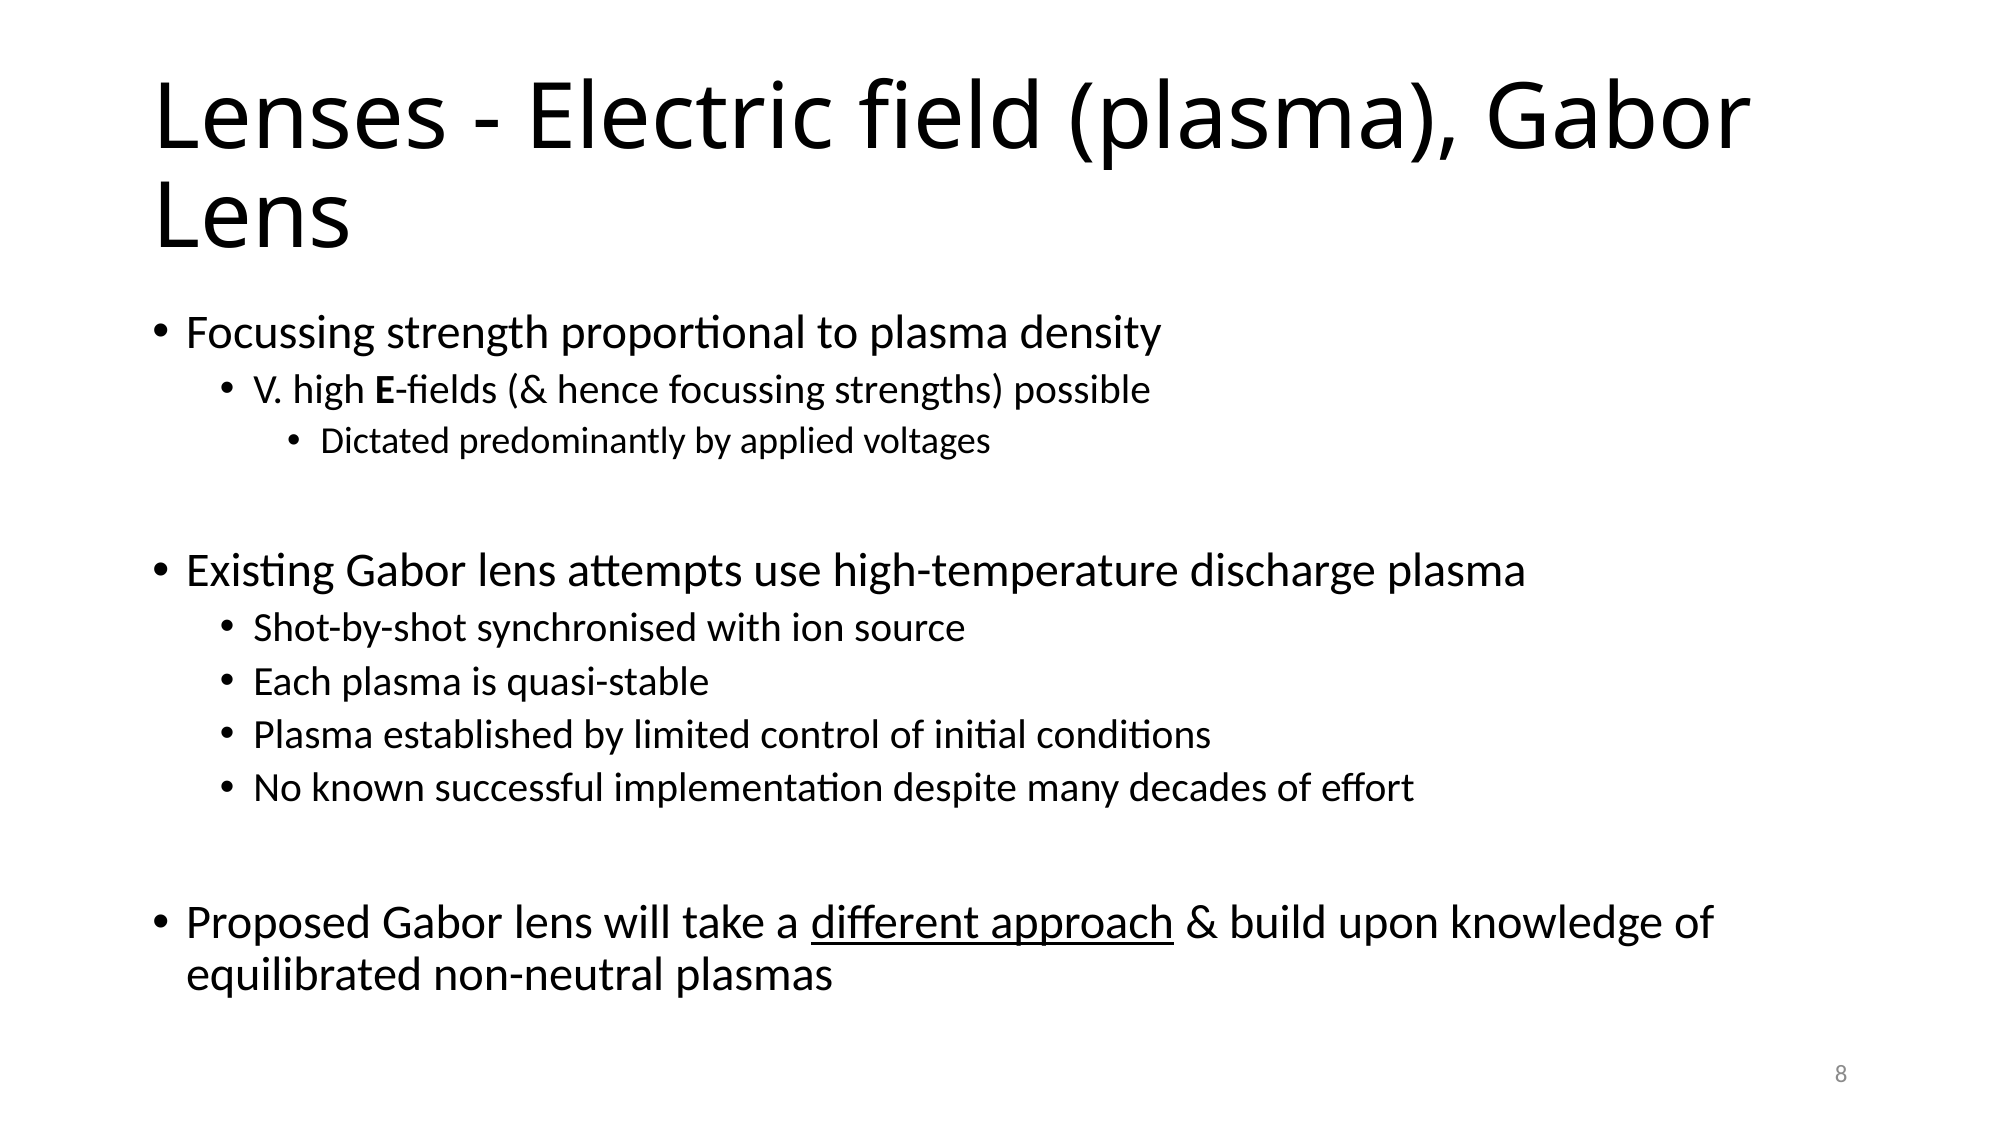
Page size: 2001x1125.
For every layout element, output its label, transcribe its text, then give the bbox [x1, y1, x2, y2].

list Focussing strength proportional to plasma density V. high E-fields (& hence focussing strengths) possible Dictated predominantly by applied voltages Existing Gabor lens attempts use high-temperature discharge plasma Shot-by-shot synchronised with ion source Each plasma is quasi-stable Plasma established by limited control of initial conditions No known successful implementation despite many decades of effort Proposed Gabor lens will take a different approach & build upon knowledge of equilibrated non-neutral plasmas [137, 299, 1853, 1014]
title Lenses - Electric field (plasma), Gabor Lens [137, 59, 1863, 278]
slide_number 8 [1412, 1042, 1863, 1103]
